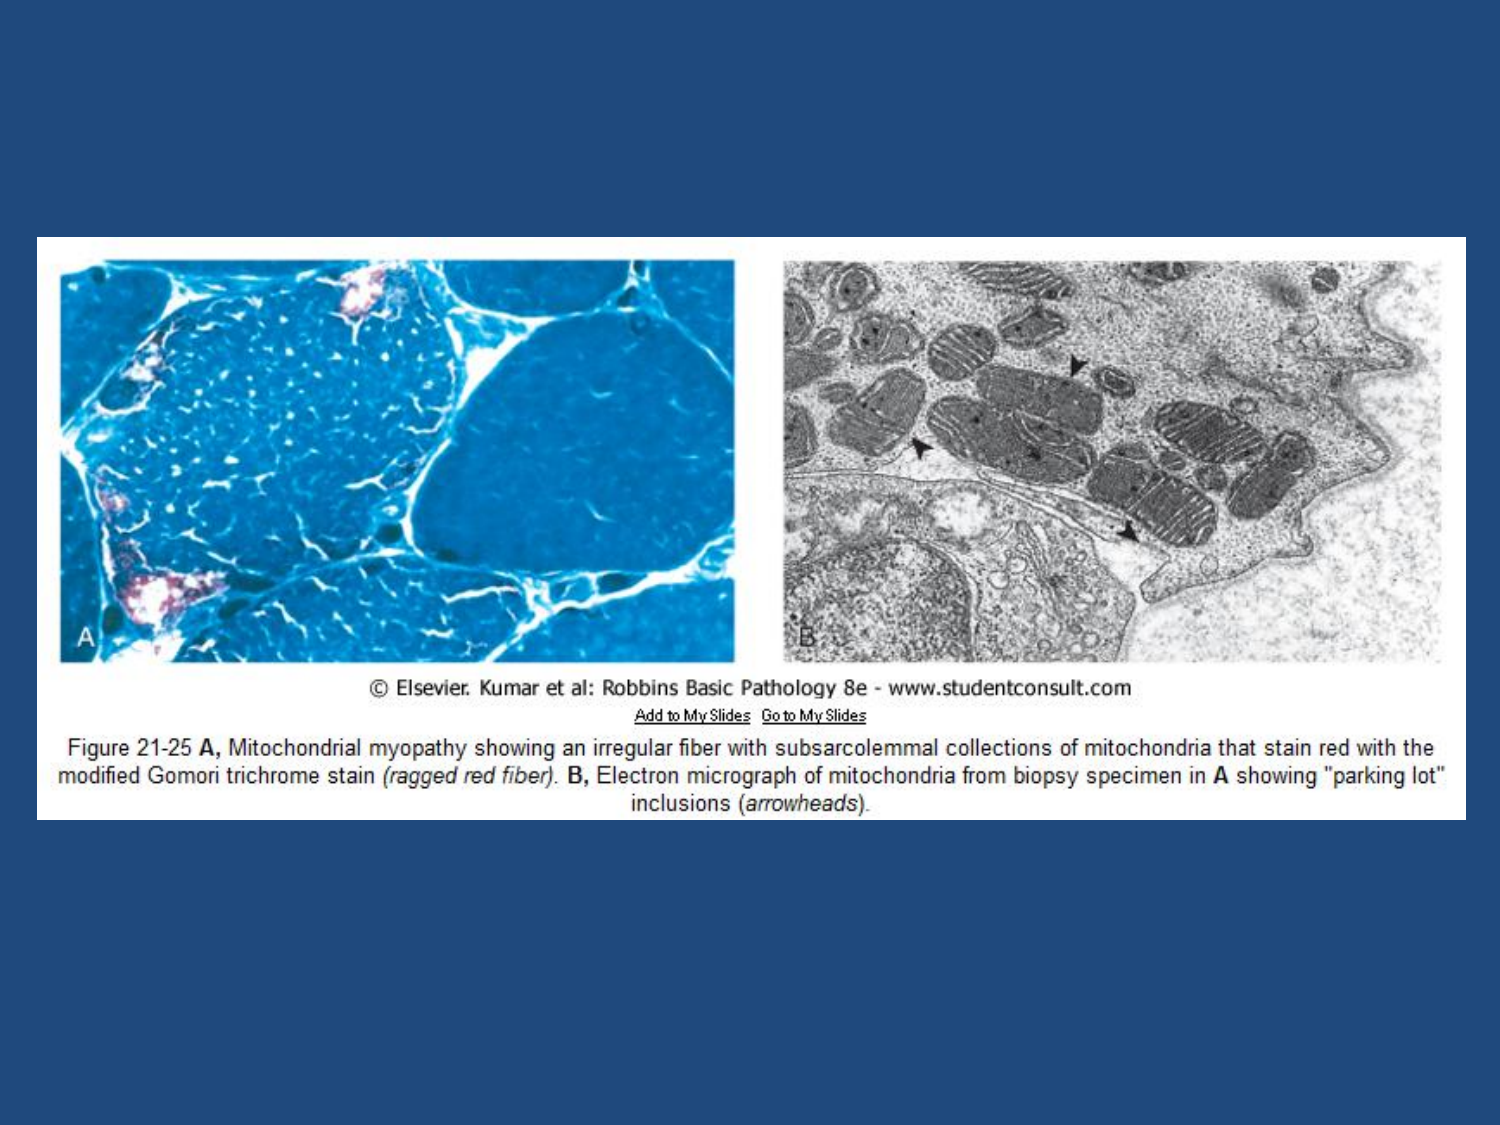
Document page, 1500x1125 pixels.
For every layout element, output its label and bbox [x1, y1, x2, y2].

list [37, 237, 1466, 820]
